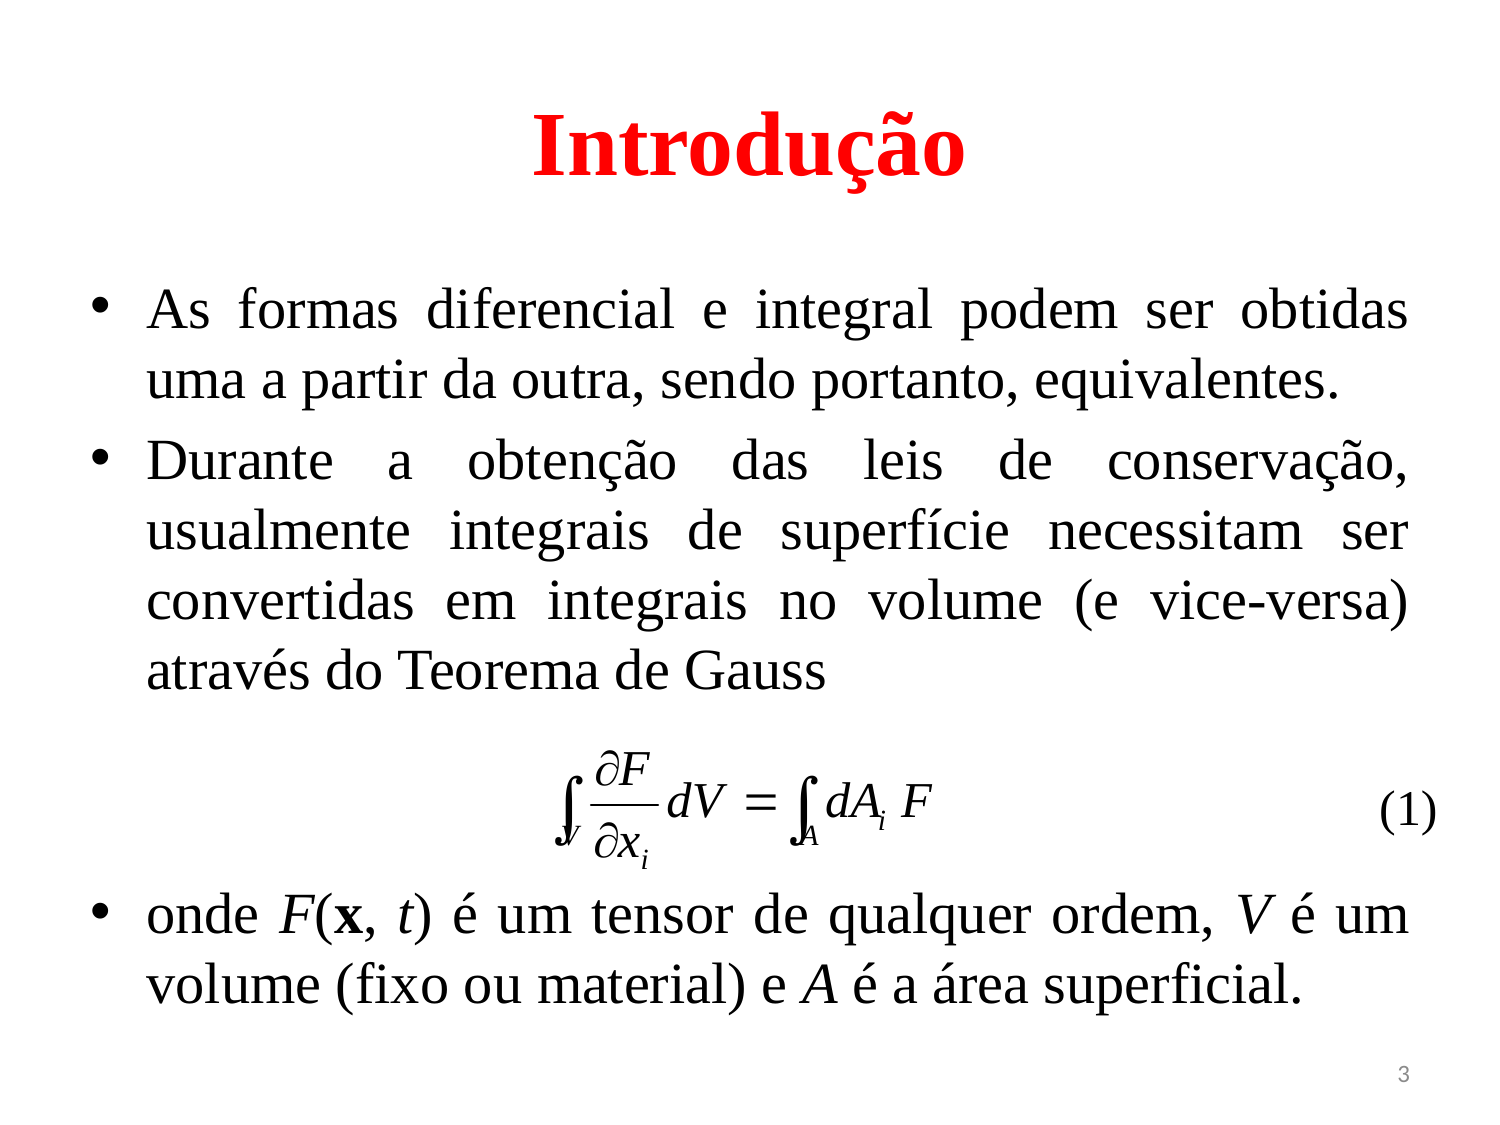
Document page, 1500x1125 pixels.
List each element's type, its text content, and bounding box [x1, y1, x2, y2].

slide_number 3 [1074, 1042, 1425, 1103]
title Introdução [75, 45, 1425, 233]
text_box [538, 737, 948, 881]
text_box (1) [1364, 767, 1453, 843]
list As formas diferencial e integral podem ser obtidas uma a partir da outra, sendo portanto, equivalentes. Durante a obtenção das leis de conservação, usualmente integrais de superfície necessitam ser convertidas em integrais no volume (e vice-versa) através do Teorema de Gauss onde F(x, t) é um tensor de qualquer ordem, V é um volume (fixo ou material) e A é a área superficial. [75, 262, 1425, 1079]
